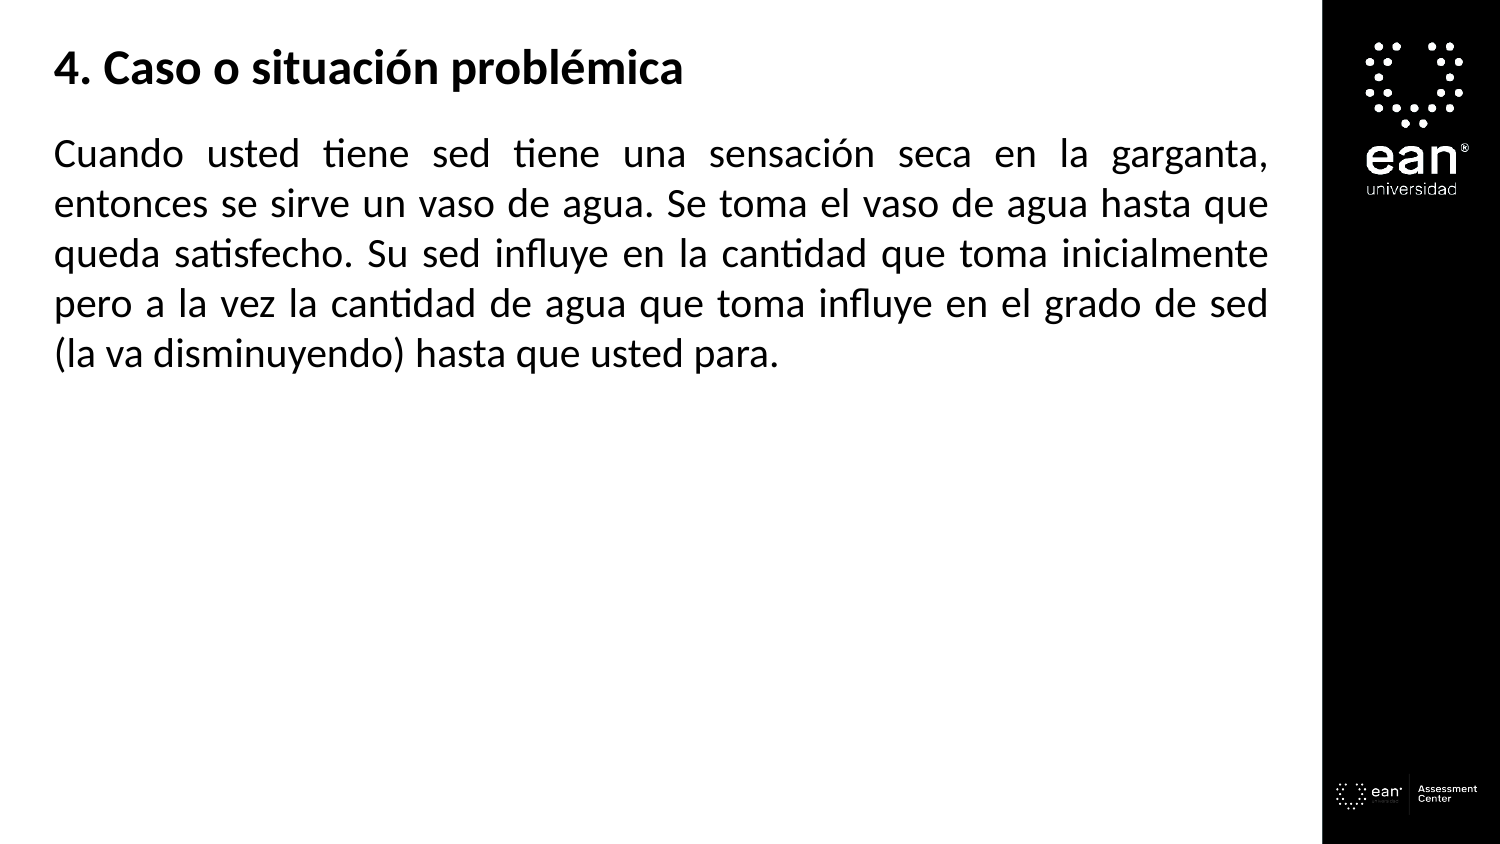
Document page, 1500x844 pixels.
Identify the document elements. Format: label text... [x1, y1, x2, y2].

text_box Cuando usted tiene sed tiene una sensación seca en la garganta, entonces se sirve un vaso de agua. Se toma el vaso de agua hasta que queda satisfecho. Su sed influye en la cantidad que toma inicialmente pero a la vez la cantidad de agua que toma influye en el grado de sed (la va disminuyendo) hasta que usted para. [39, 118, 1285, 384]
picture [0, 0, 1500, 844]
text_box 4. Caso o situación problémica [39, 27, 797, 102]
